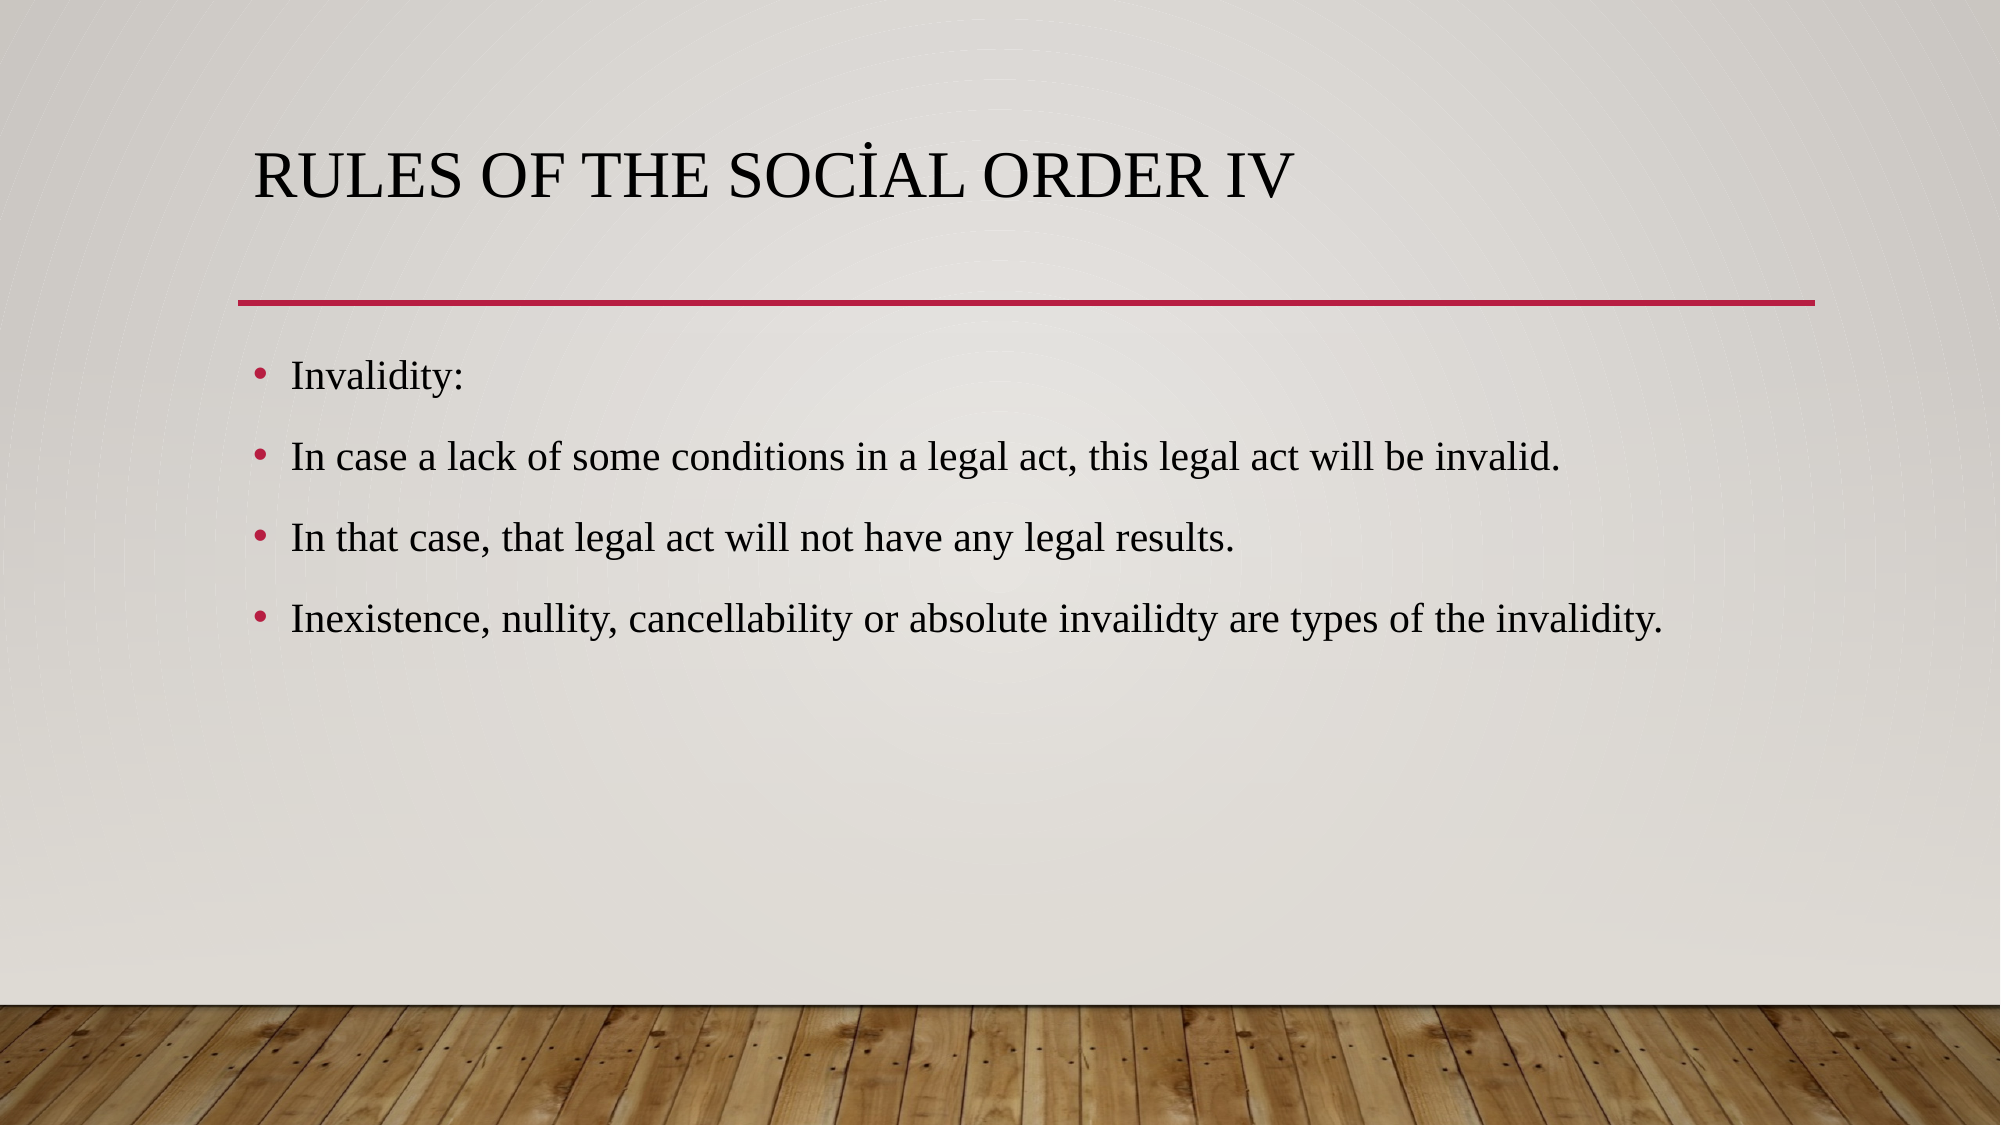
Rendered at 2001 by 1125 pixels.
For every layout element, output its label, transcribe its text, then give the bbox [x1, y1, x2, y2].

picture [0, 1005, 2000, 1125]
list Invalidity: In case a lack of some conditions in a legal act, this legal act will be invalid. In that case, that legal act will not have any legal results. Inexistence, nullity, cancellability or absolute invailidty are types of the invalidity. [238, 330, 1814, 897]
title Rules of the Social Order IV [238, 131, 1814, 305]
